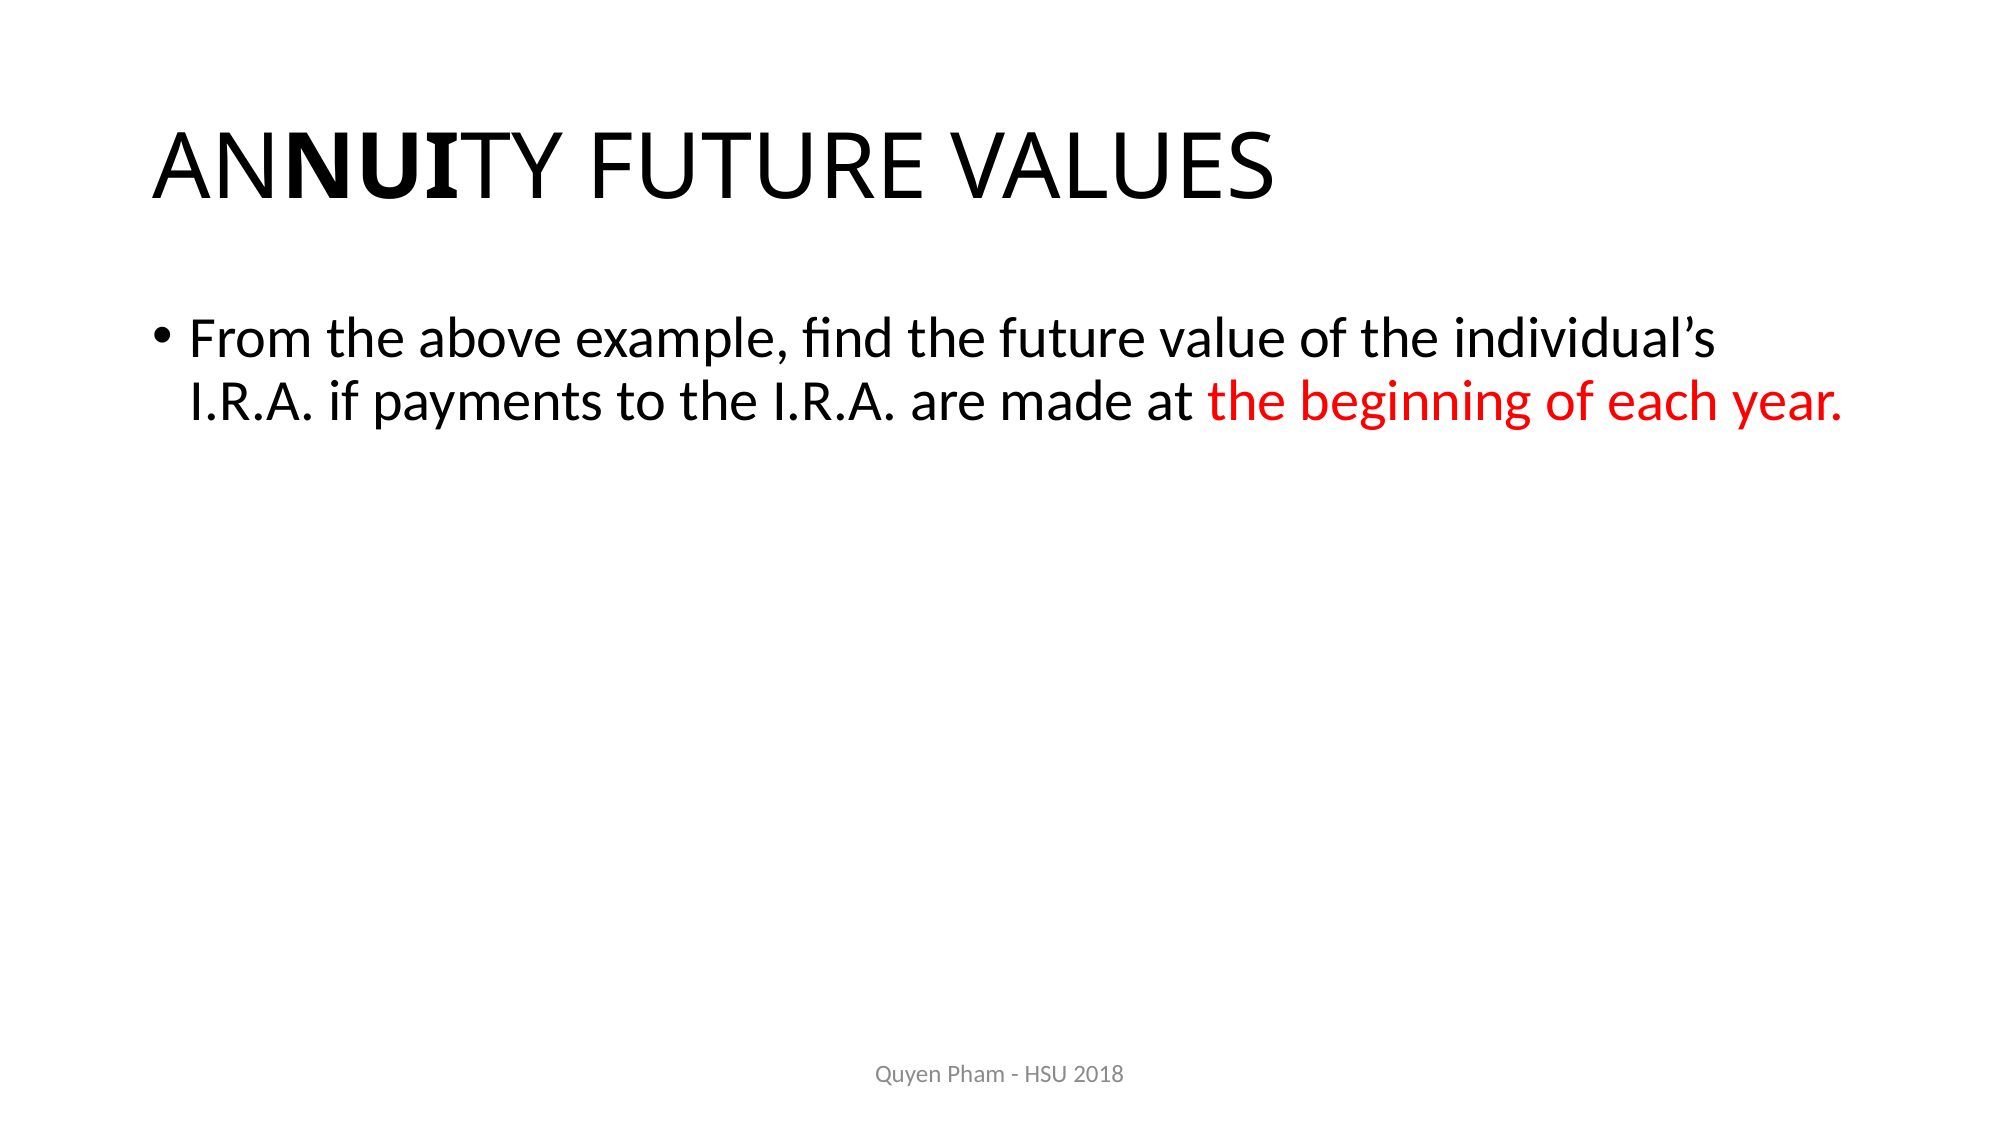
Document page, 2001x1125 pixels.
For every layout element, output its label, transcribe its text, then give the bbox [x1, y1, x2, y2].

list From the above example, find the future value of the individual’s I.R.A. if payments to the I.R.A. are made at the beginning of each year. [137, 299, 1863, 1014]
footer Quyen Pham - HSU 2018 [662, 1042, 1338, 1103]
title ANNUITY FUTURE VALUES [137, 59, 1863, 278]
